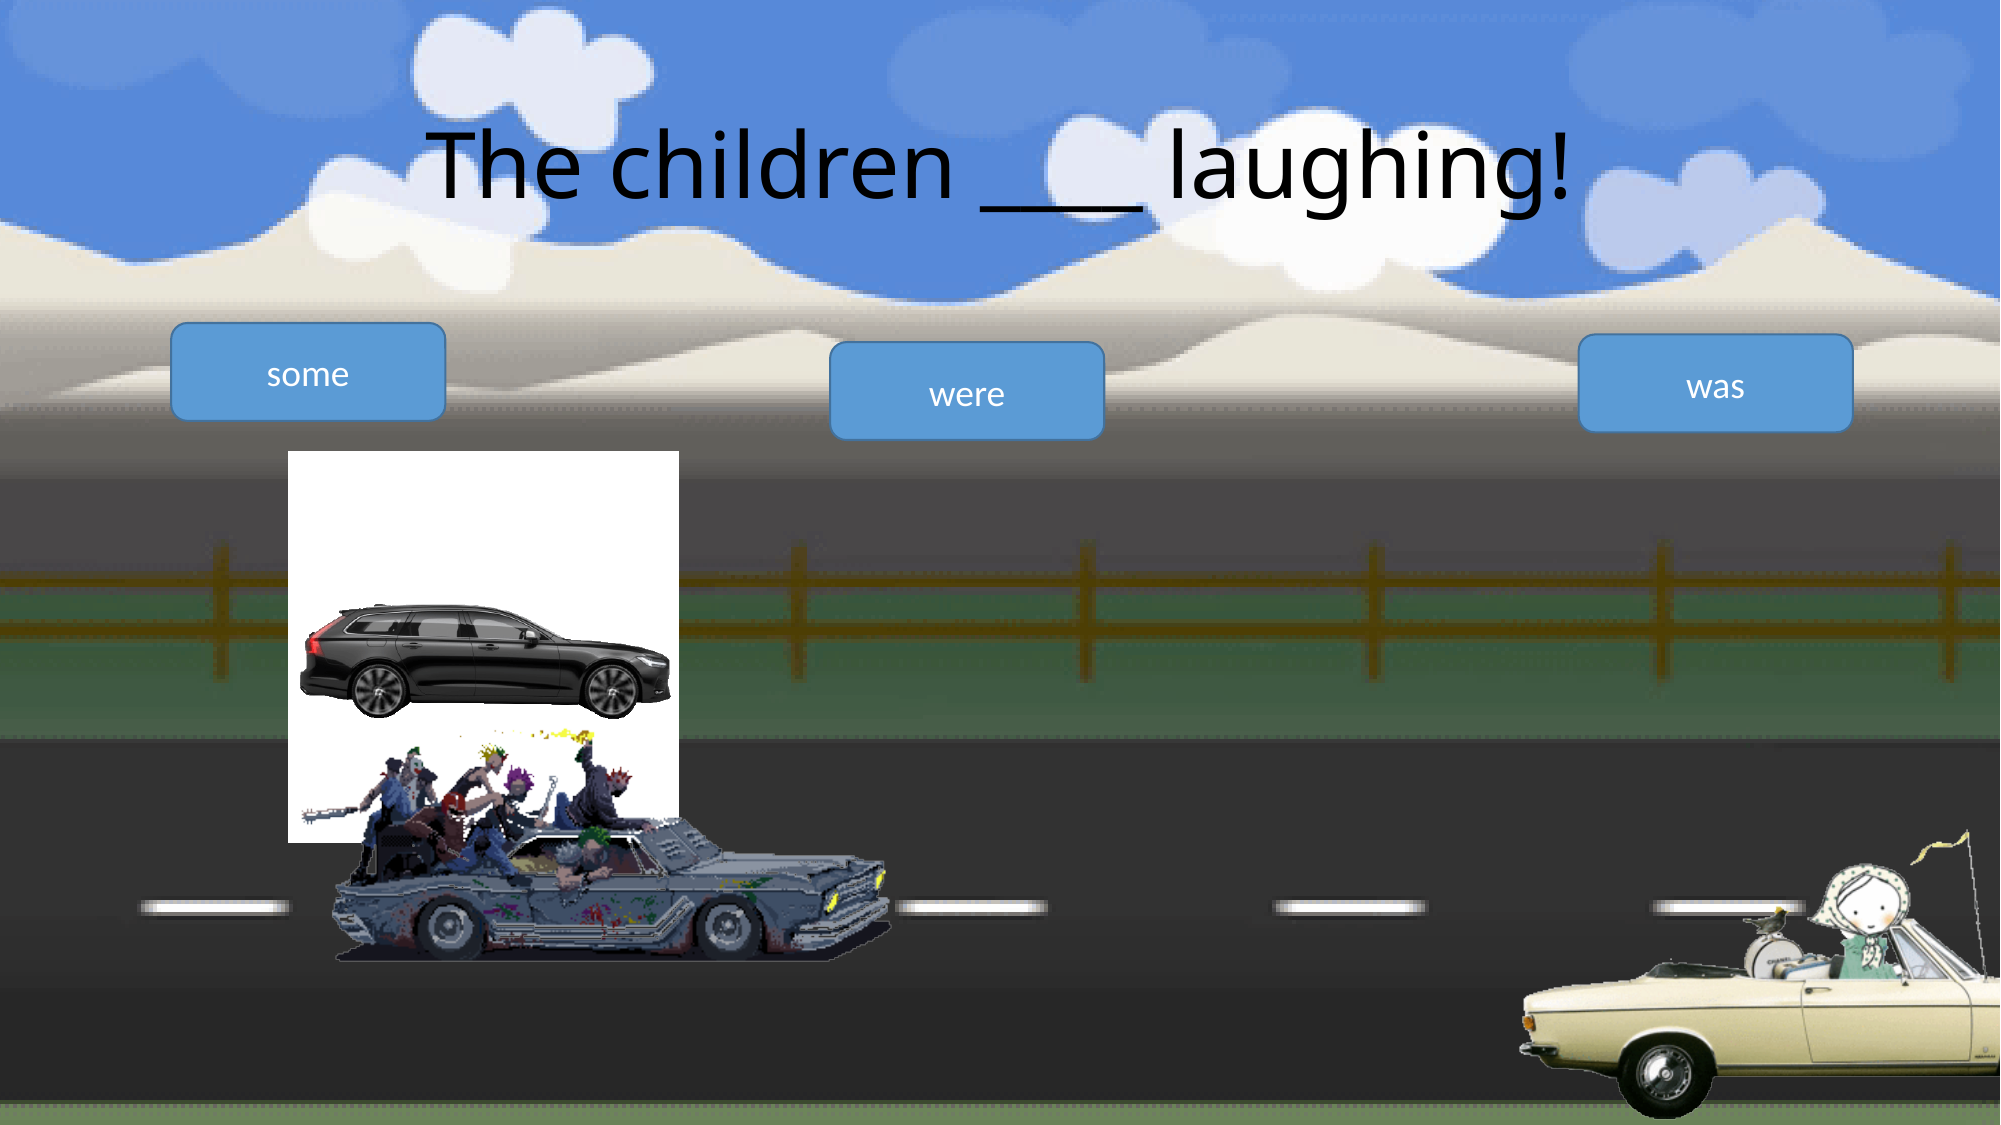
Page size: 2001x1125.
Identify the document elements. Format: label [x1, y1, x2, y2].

picture [0, 0, 2000, 1125]
list [280, 705, 906, 978]
list [1517, 798, 2000, 1125]
